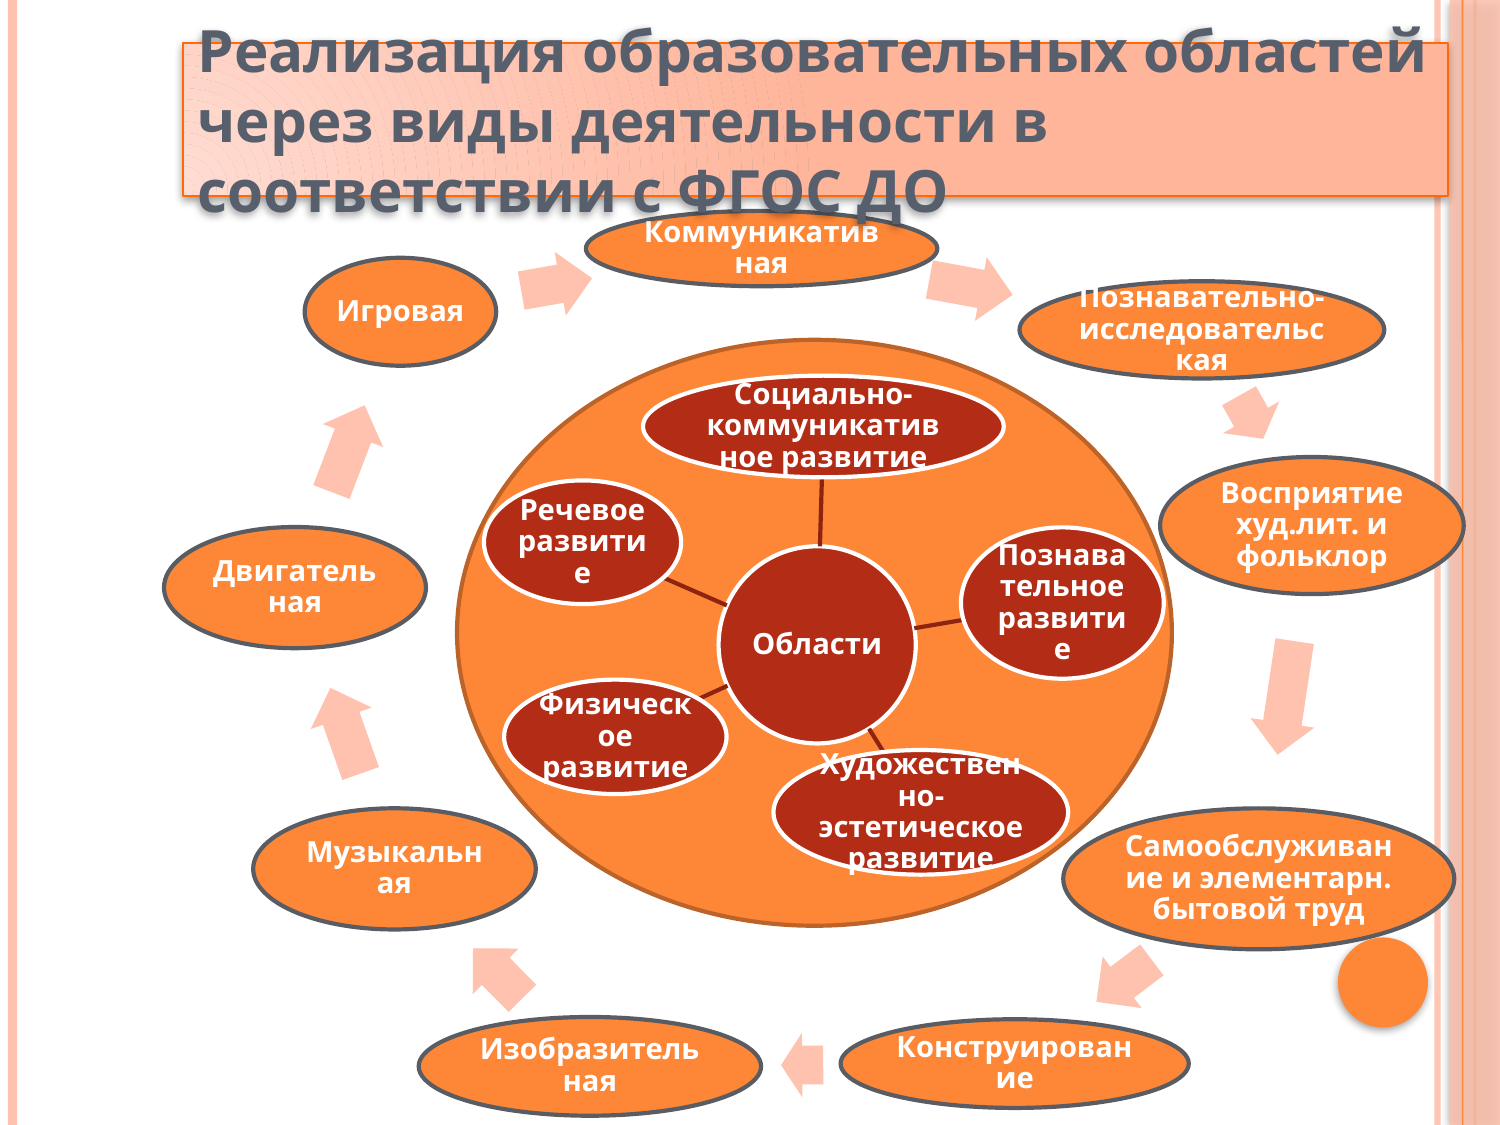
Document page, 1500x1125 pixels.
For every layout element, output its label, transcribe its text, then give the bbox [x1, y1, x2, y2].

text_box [163, 116, 1466, 1125]
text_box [327, 268, 1329, 937]
text_box Реализация образовательных областей через виды деятельности в соответствии с ФГОС ДО [182, 42, 1449, 112]
